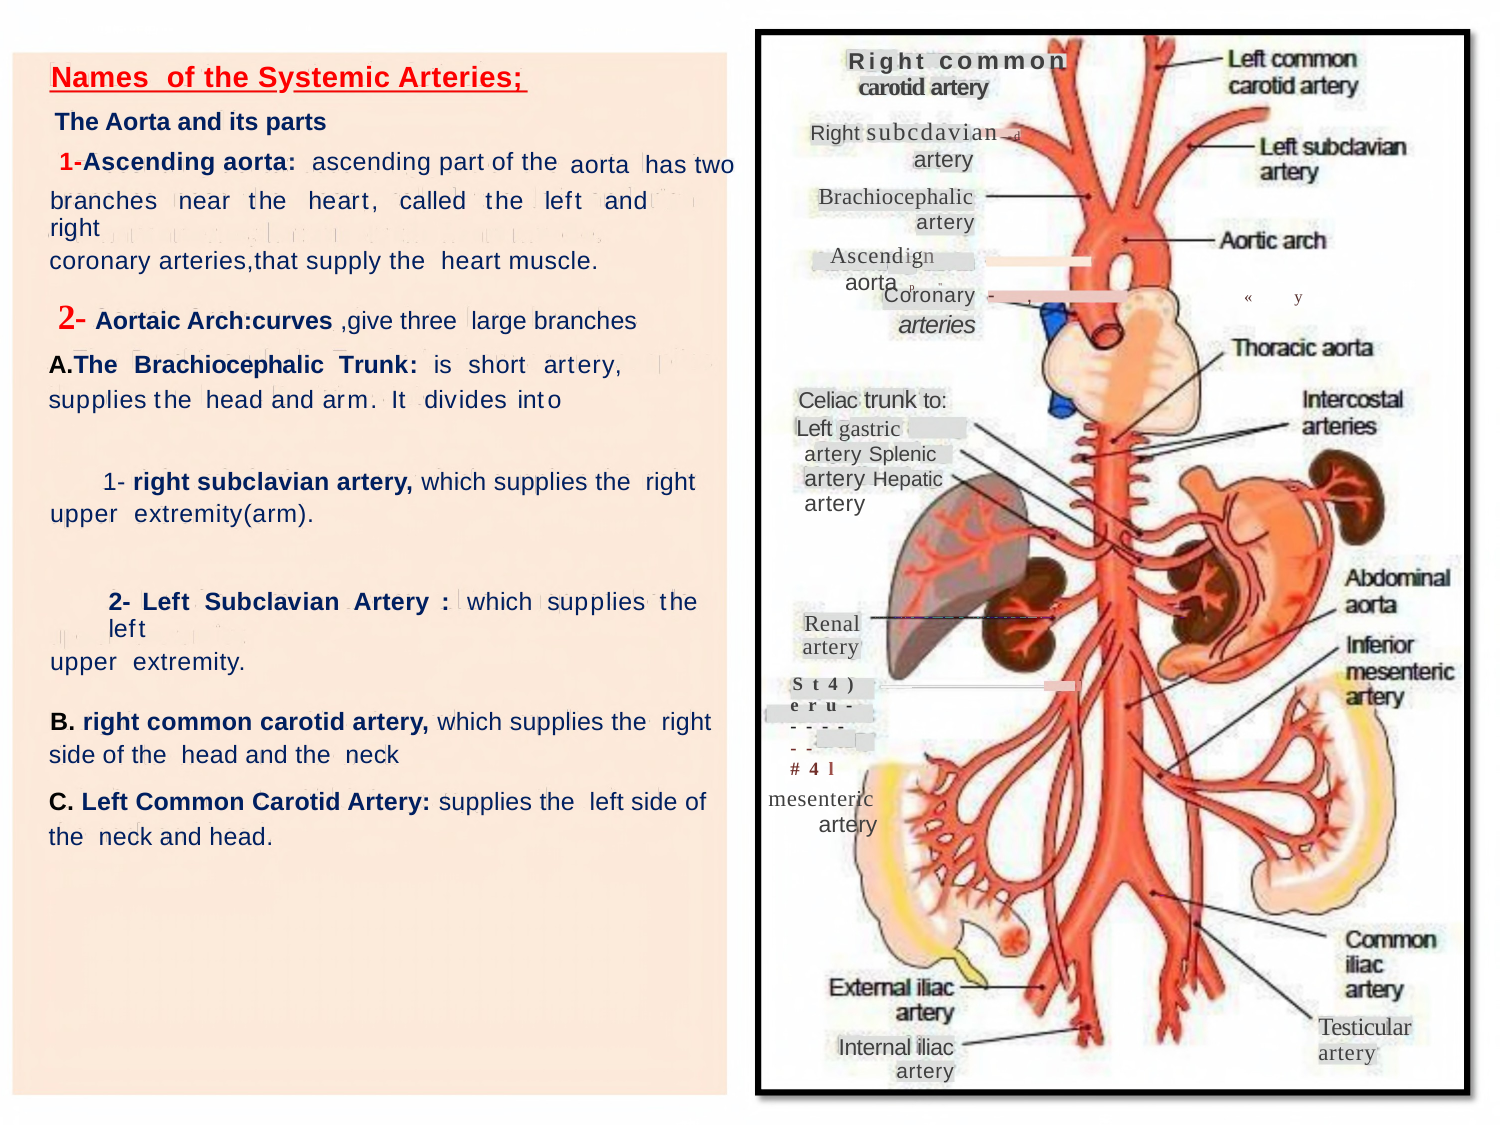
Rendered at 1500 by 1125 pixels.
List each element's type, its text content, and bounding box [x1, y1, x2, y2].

text_box Coronary arteries [880, 281, 981, 341]
text_box Testicular artery [1316, 1011, 1419, 1066]
text_box [0, 0, 1500, 1125]
text_box aorta has two [568, 149, 741, 179]
text_box branches near the heart, called the left and right coronary arteries,that supply the heart muscle. [47, 185, 710, 250]
text_box B. right common carotid artery, which supplies the right side of the head and the neck C. Left Common Carotid Artery: supplies the left side of the neck and head. [46, 706, 719, 850]
text_box 1- right subclavian artery, which supplies the right upper extremity(arm). [47, 466, 702, 531]
text_box Right common carotid artery Right subcdavian -d artery Brachiocephalic artery Ascendign aorta p" [808, 45, 1092, 273]
text_box -, [985, 282, 1134, 307]
text_box 2- Left Subclavian Artery : which supplies the left upper extremity. [47, 586, 715, 651]
text_box «y [1242, 285, 1384, 307]
text_box 2- Aortaic Arch:curves ,give three large branches A.The Brachiocephalic Trunk: is short artery, supplies the head and arm. It divides into [46, 296, 716, 412]
text_box Internal iliac artery [836, 1032, 961, 1084]
text_box Names of the Systemic Arteries; The Aorta and its parts 1-Ascending aorta: ascending part of the [48, 60, 565, 179]
text_box Renal artery St4)eru-------#4l mesenteric artery [764, 609, 1087, 753]
text_box Celiac trunk to: Left gastric artery Splenic artery Hepatic artery [794, 384, 971, 491]
